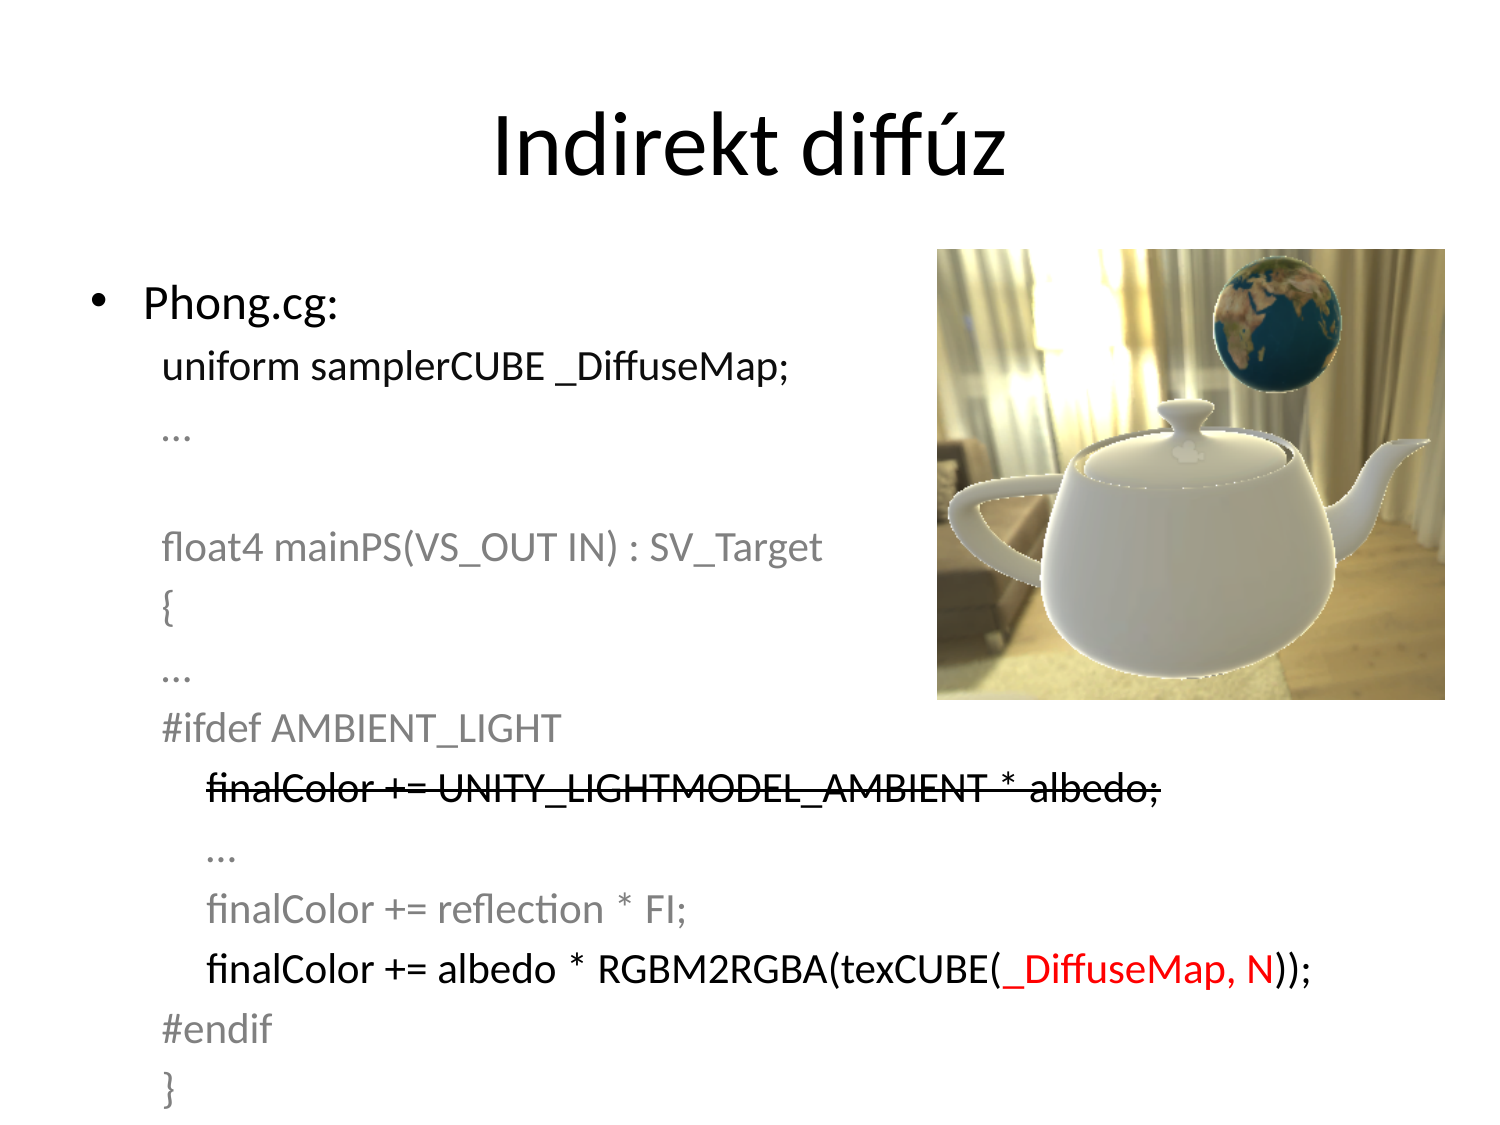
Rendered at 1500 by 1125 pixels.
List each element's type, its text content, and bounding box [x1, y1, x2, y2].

picture [937, 249, 1445, 701]
list Phong.cg: uniform samplerCUBE _DiffuseMap; … float4 mainPS(VS_OUT IN) : SV_Target { … #ifdef AMBIENT_LIGHT finalColor += UNITY_LIGHTMODEL_AMBIENT * albedo; … finalColor += reflection * FI; finalColor += albedo * RGBM2RGBA(texCUBE(_DiffuseMap, N)); #endif } [75, 262, 1425, 1125]
title Indirekt diffúz [75, 45, 1425, 233]
